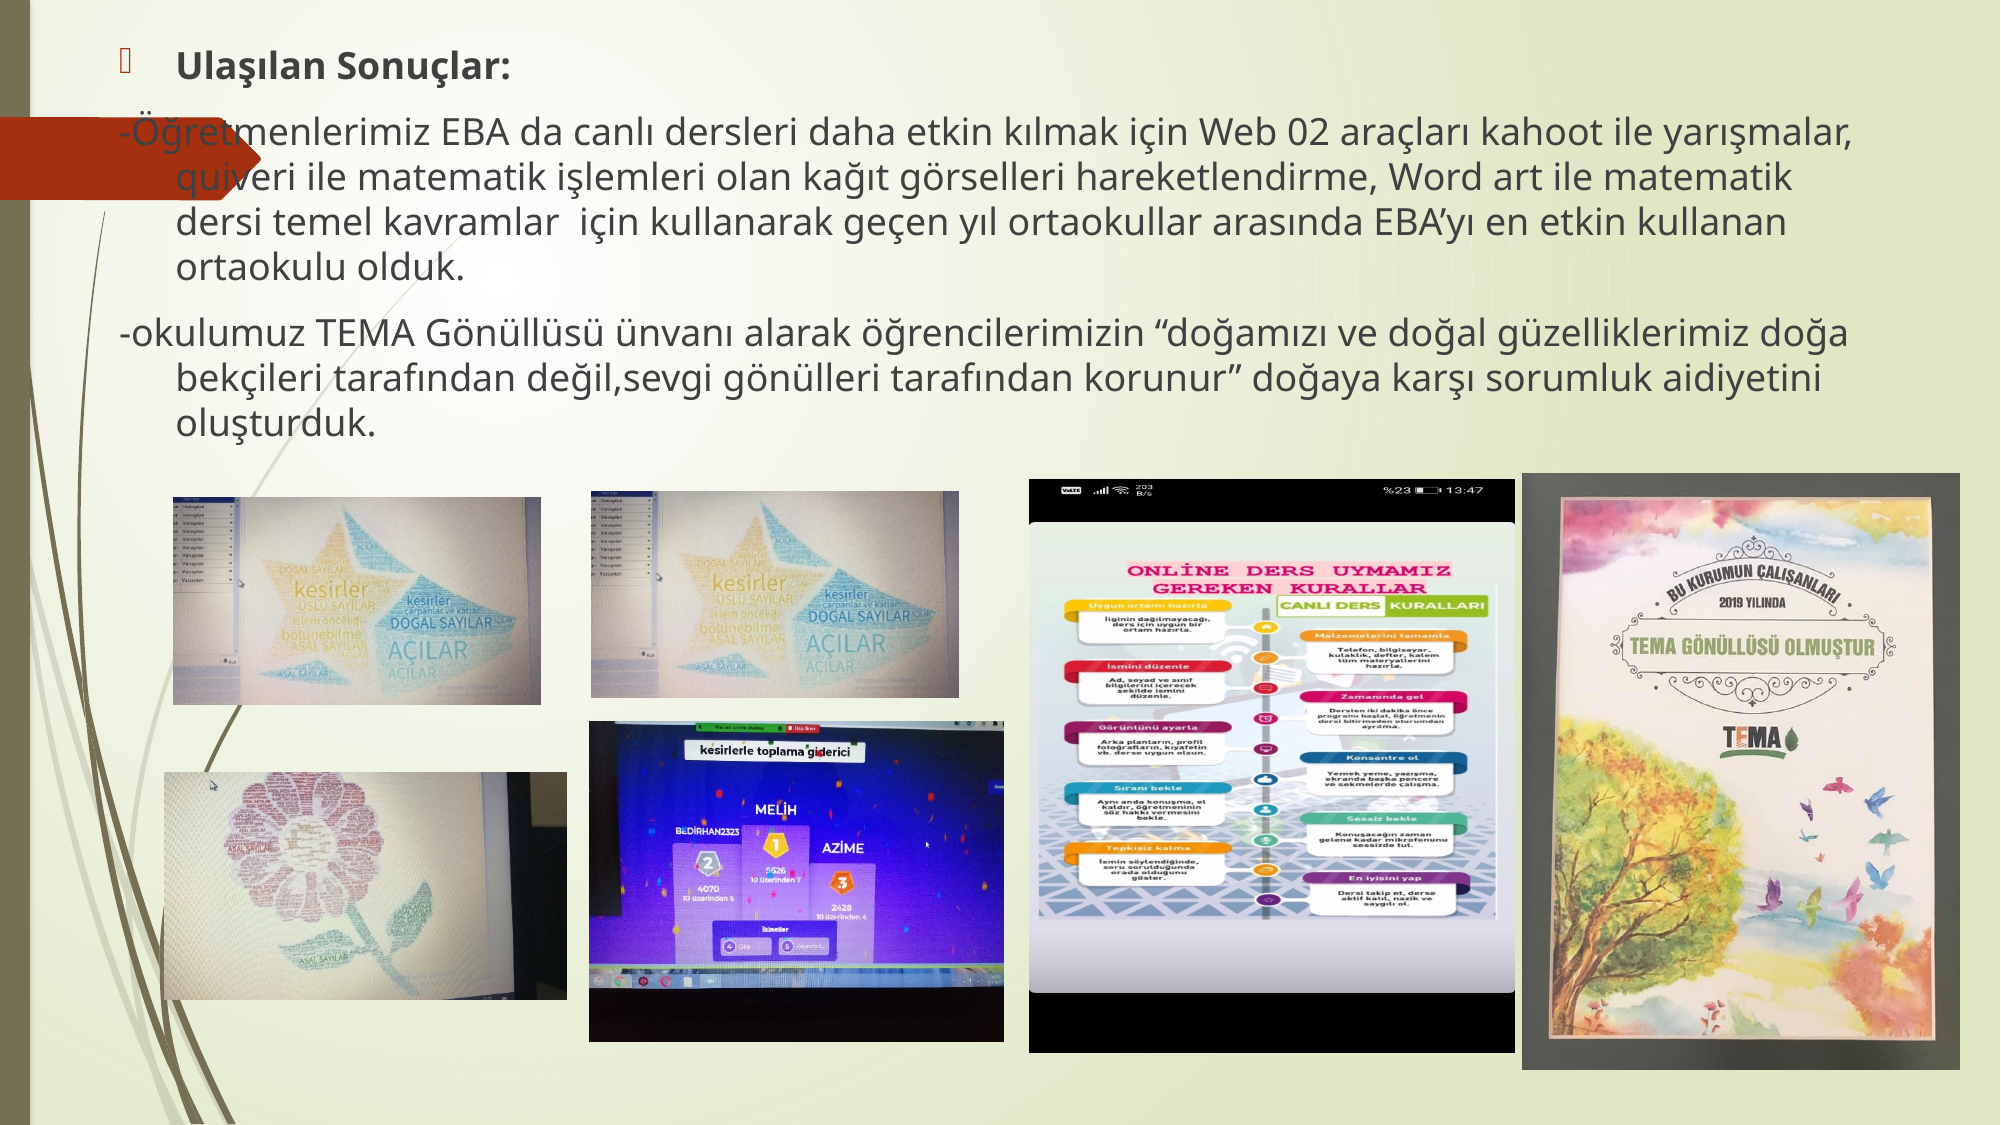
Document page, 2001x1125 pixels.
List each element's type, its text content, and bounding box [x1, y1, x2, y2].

picture [173, 497, 541, 705]
picture [164, 772, 568, 1000]
picture [1522, 473, 1960, 1070]
picture [1029, 479, 1516, 1053]
picture [591, 491, 959, 699]
list Ulaşılan Sonuçlar: -Öğretmenlerimiz EBA da canlı dersleri daha etkin kılmak için Web 02 araçları kahoot ile yarışmalar, quiveri ile matematik işlemleri olan kağıt görselleri hareketlendirme, Word art ile matematik dersi temel kavramlar için kullanarak geçen yıl ortaokullar arasında EBA’yı en etkin kullanan ortaokulu olduk. -okulumuz TEMA Gönüllüsü ünvanı alarak öğrencilerimizin “doğamızı ve doğal güzelliklerimiz doğa bekçileri tarafından değil,sevgi gönülleri tarafından korunur” doğaya karşı sorumluk aidiyetini oluşturduk. [104, 34, 1888, 1068]
picture [589, 721, 1004, 1042]
